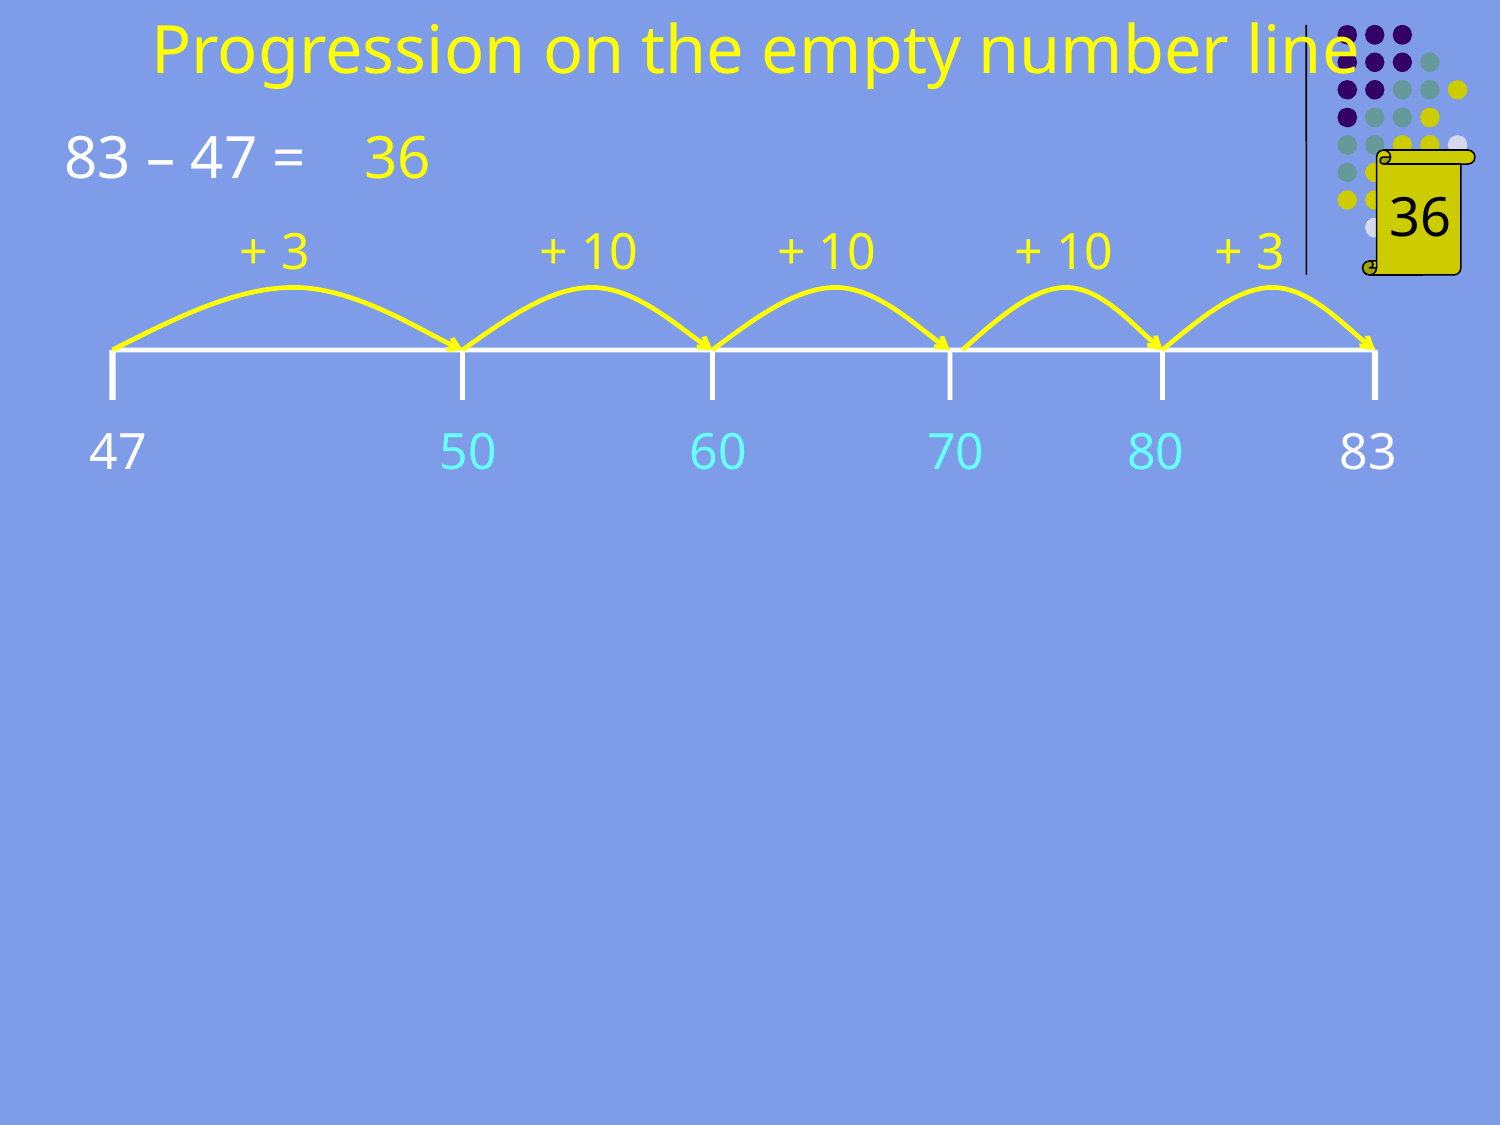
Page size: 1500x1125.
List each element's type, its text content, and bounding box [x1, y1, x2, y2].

text_box 47 [74, 412, 225, 488]
text_box 70 [912, 412, 1013, 488]
text_box + 10 [999, 212, 1138, 288]
text_box 80 [1112, 412, 1225, 488]
text_box Progression on the empty number line [24, 0, 1488, 95]
text_box [962, 287, 1163, 350]
text_box 36 [350, 112, 475, 198]
text_box [712, 287, 950, 350]
text_box 83 [1325, 412, 1438, 488]
text_box 60 [675, 412, 775, 488]
text_box 83 – 47 = [50, 112, 350, 198]
text_box + 10 [762, 212, 900, 288]
text_box + 3 [1199, 212, 1338, 288]
text_box + 3 [224, 212, 388, 288]
text_box [1163, 288, 1375, 350]
text_box [112, 287, 462, 351]
text_box [462, 287, 712, 350]
text_box + 10 [524, 212, 663, 288]
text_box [1362, 149, 1500, 276]
text_box 50 [425, 412, 525, 488]
